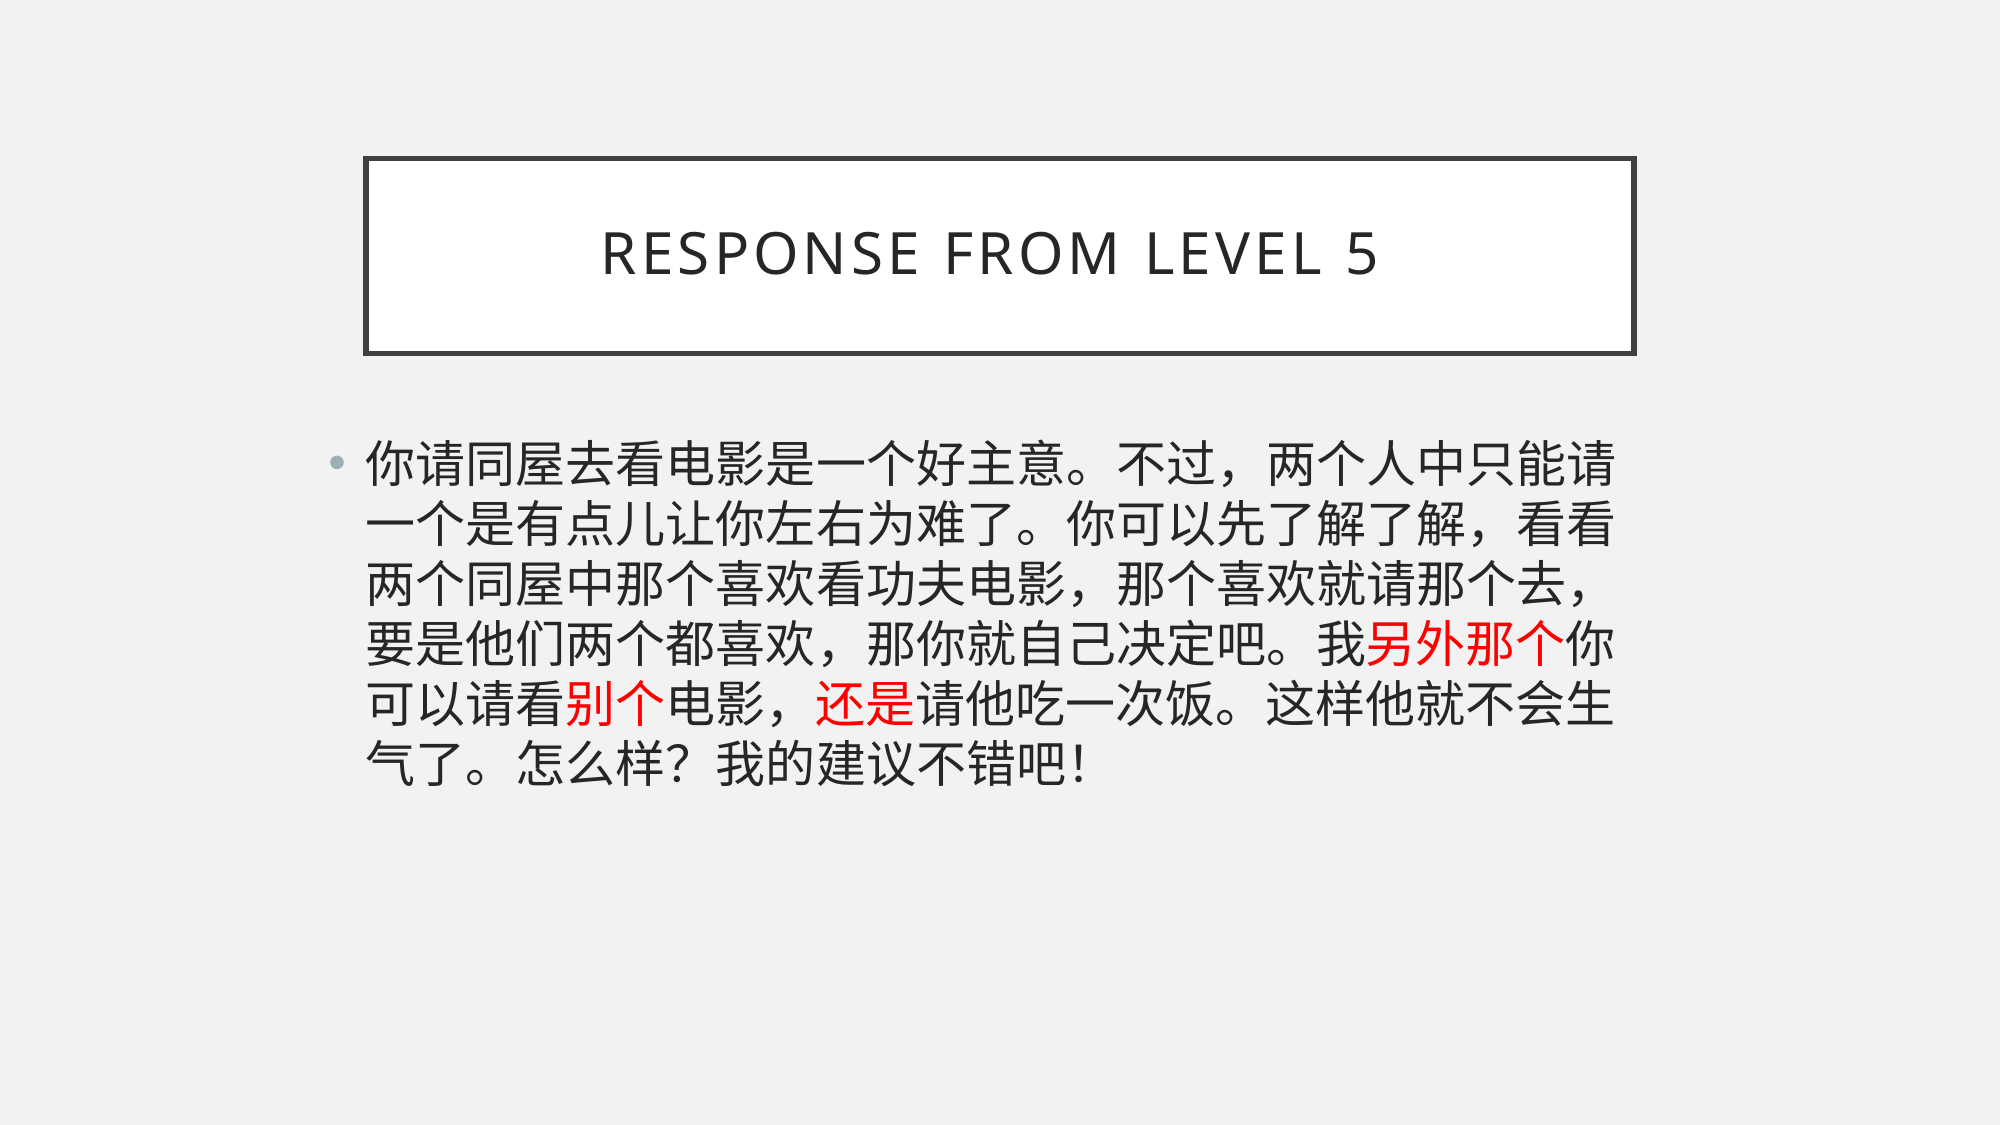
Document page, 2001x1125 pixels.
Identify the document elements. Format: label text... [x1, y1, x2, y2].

list 你请同屋去看电影是一个好主意。不过，两个人中只能请一个是有点儿让你左右为难了。你可以先了解了解，看看两个同屋中那个喜欢看功夫电影，那个喜欢就请那个去，要是他们两个都喜欢，那你就自己决定吧。我另外那个你可以请看别个电影，还是请他吃一次饭。这样他就不会生气了。怎么样？我的建议不错吧！ [313, 425, 1660, 934]
title Response from Level 5 [363, 156, 1637, 356]
